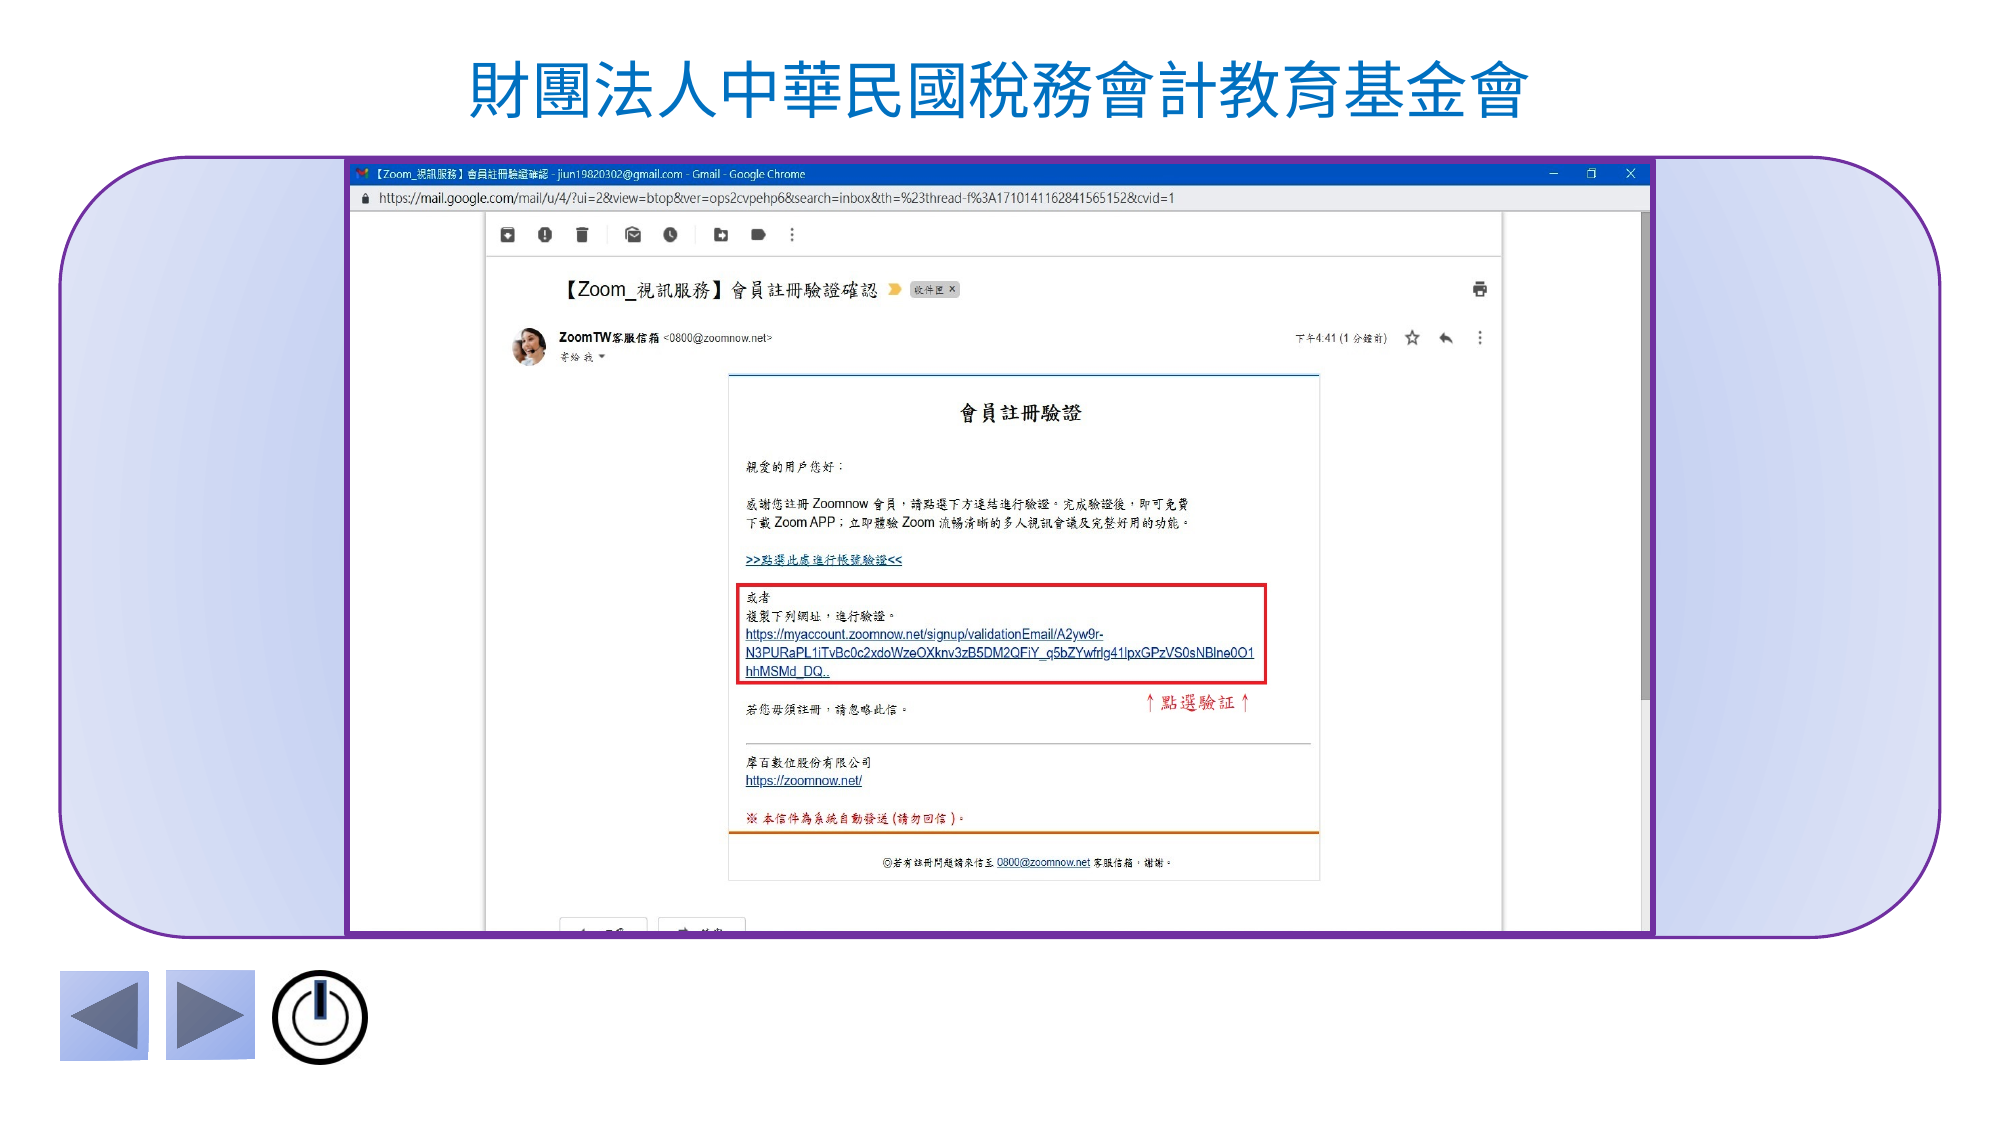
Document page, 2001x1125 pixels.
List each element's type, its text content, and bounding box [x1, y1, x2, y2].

text_box [166, 970, 255, 1060]
picture [350, 163, 1650, 932]
text_box [58, 156, 1941, 939]
text_box [60, 971, 149, 1061]
text_box 財團法人中華民國稅務會計教育基金會 [361, 43, 1639, 133]
picture [272, 970, 368, 1065]
